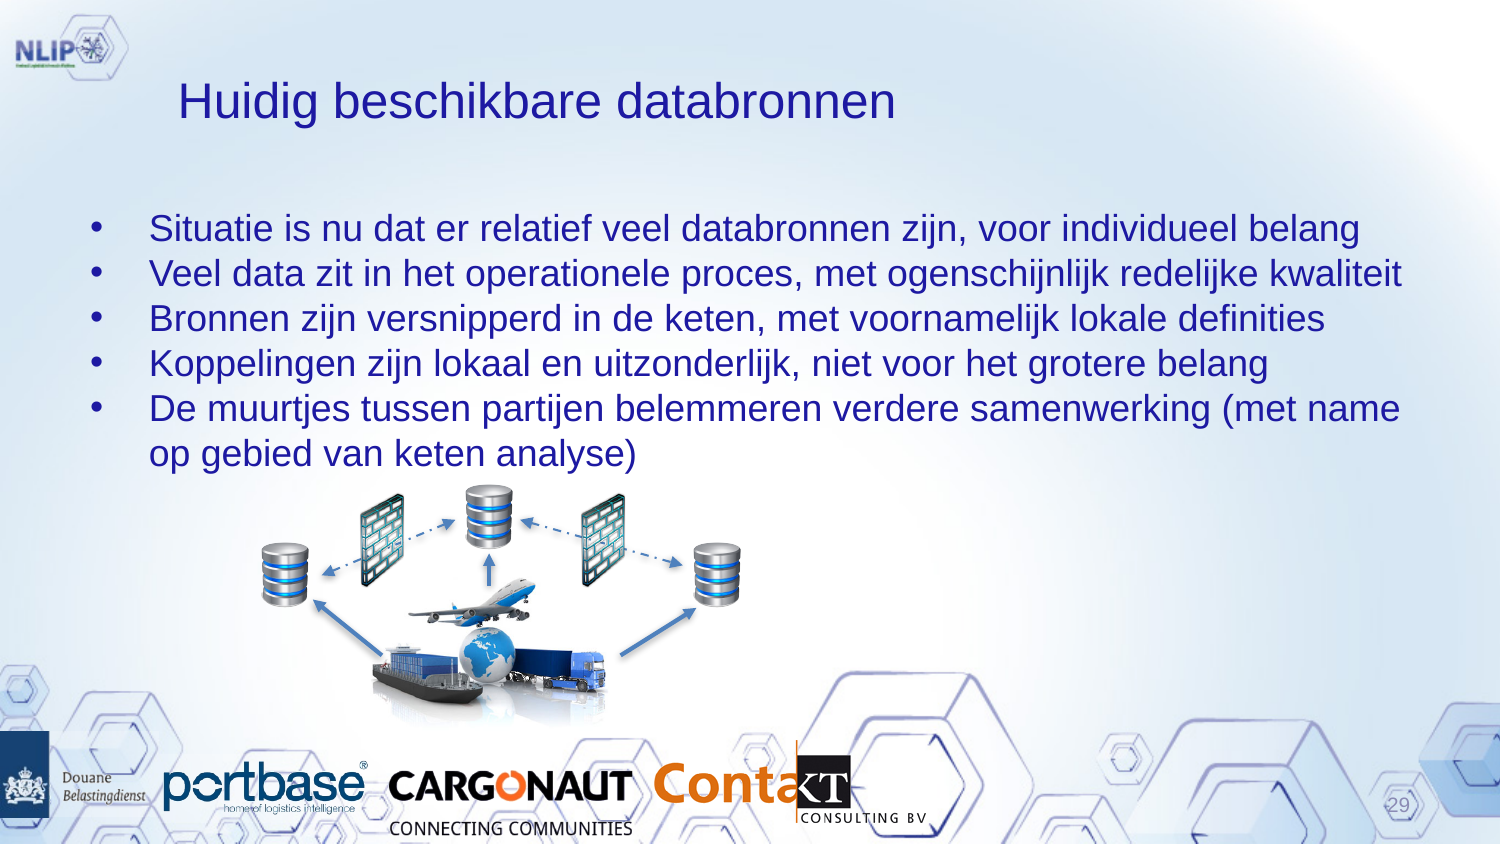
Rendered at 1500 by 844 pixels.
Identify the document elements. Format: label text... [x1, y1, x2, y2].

list Situatie is nu dat er relatief veel databronnen zijn, voor individueel belang Veel data zit in het operationele proces, met ogenschijnlijk redelijke kwaliteit Bronnen zijn versnipperd in de keten, met voornamelijk lokale definities Koppelingen zijn lokaal en uitzonderlijk, niet voor het grotere belang De muurtjes tussen partijen belemmeren verdere samenwerking (met name op gebied van keten analyse) [75, 196, 1425, 754]
picture [0, 0, 1500, 844]
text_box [248, 467, 754, 738]
title Huidig beschikbare databronnen [162, 33, 1425, 137]
slide_number 29 [1074, 782, 1425, 827]
